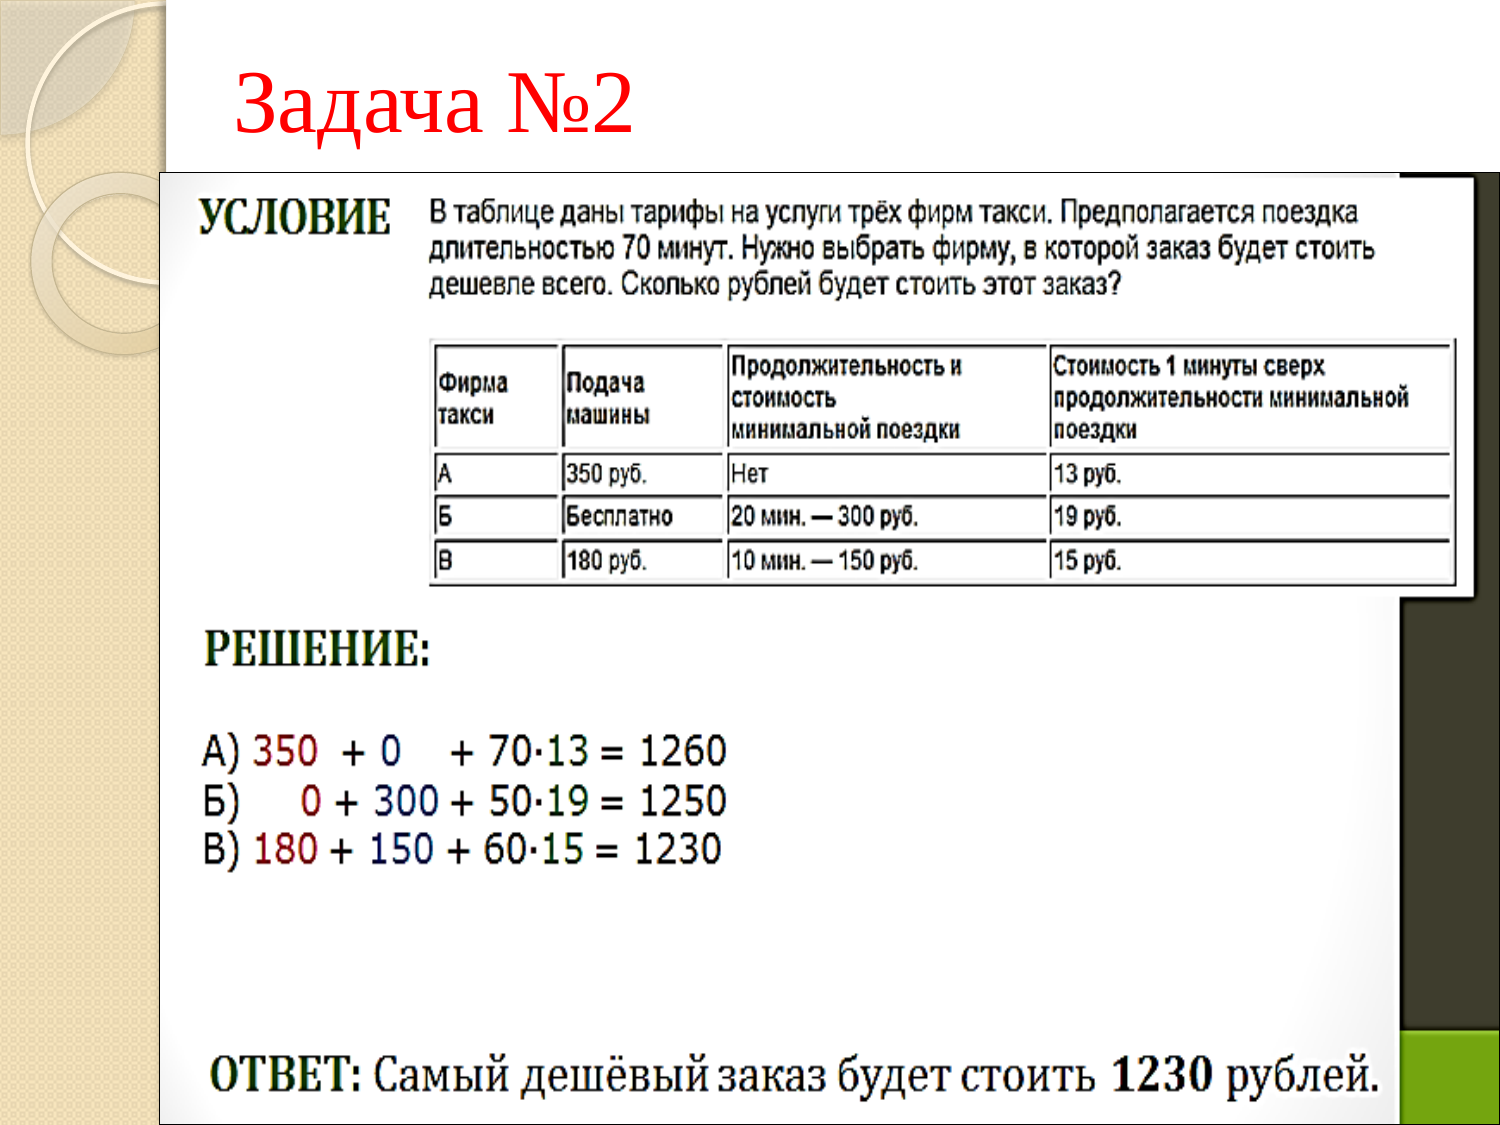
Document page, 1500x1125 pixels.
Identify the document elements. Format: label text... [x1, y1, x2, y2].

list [159, 172, 1500, 1125]
title Задача №2 [218, 2, 1449, 168]
